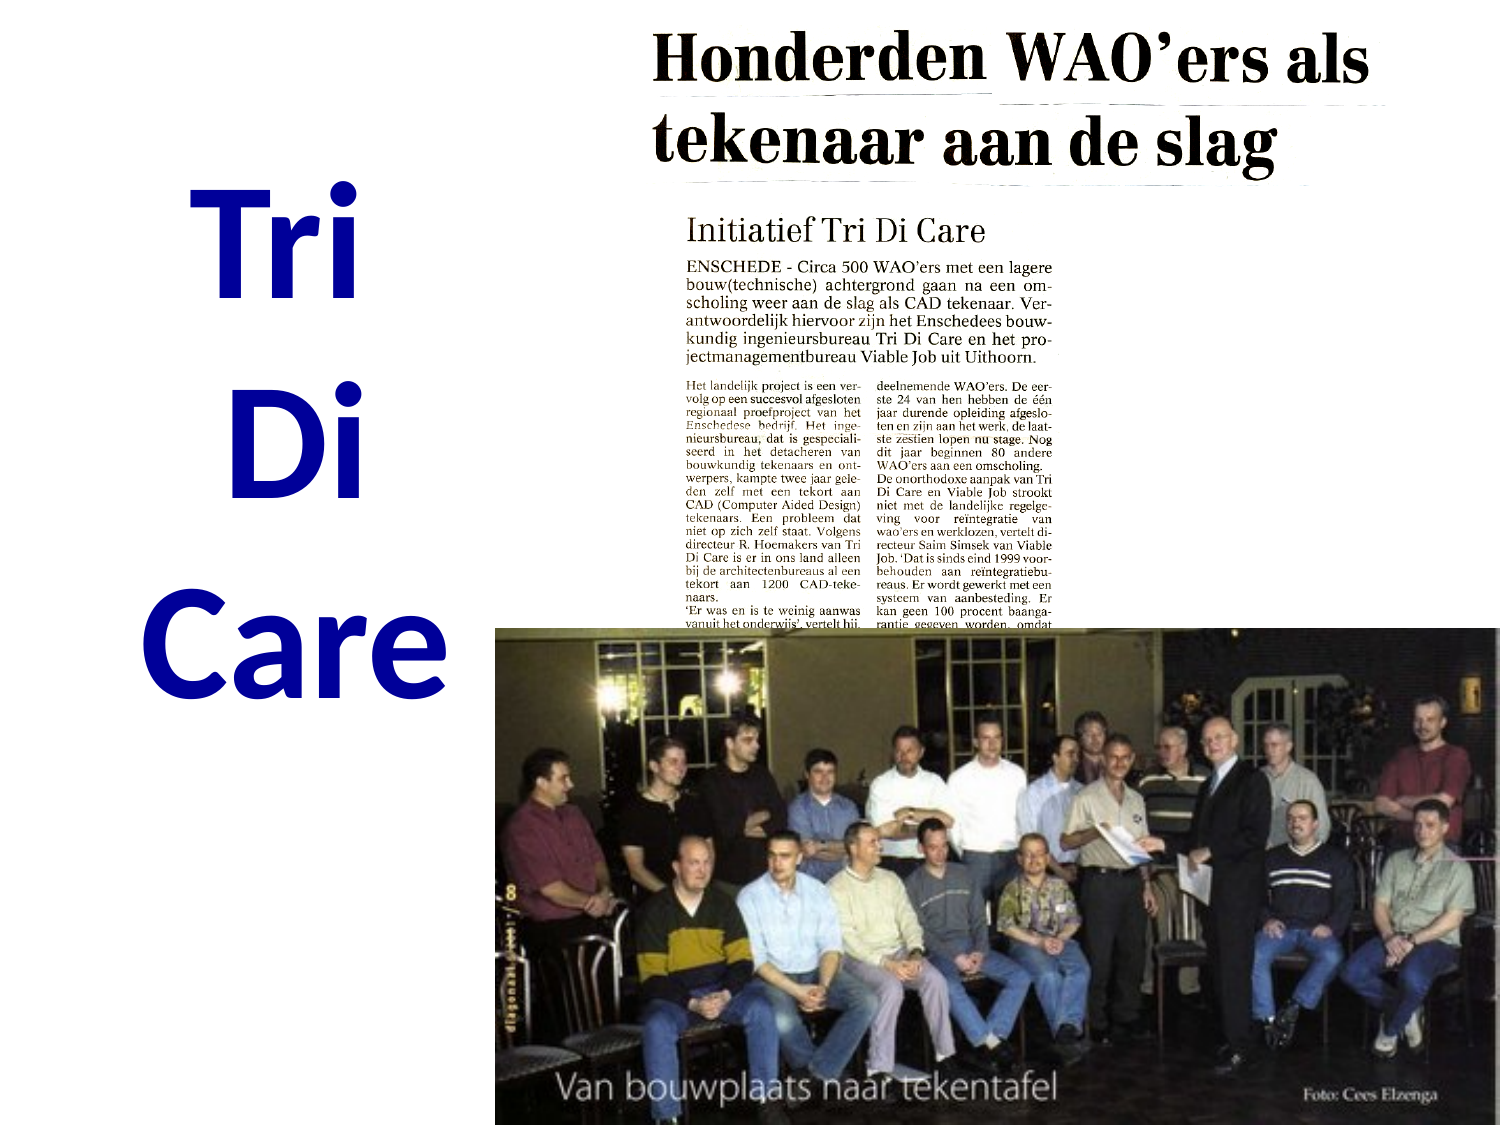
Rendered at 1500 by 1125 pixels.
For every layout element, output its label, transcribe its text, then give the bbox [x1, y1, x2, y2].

title Tri Di Care [76, 54, 516, 1010]
picture [495, 628, 1500, 1125]
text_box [644, 24, 1400, 627]
